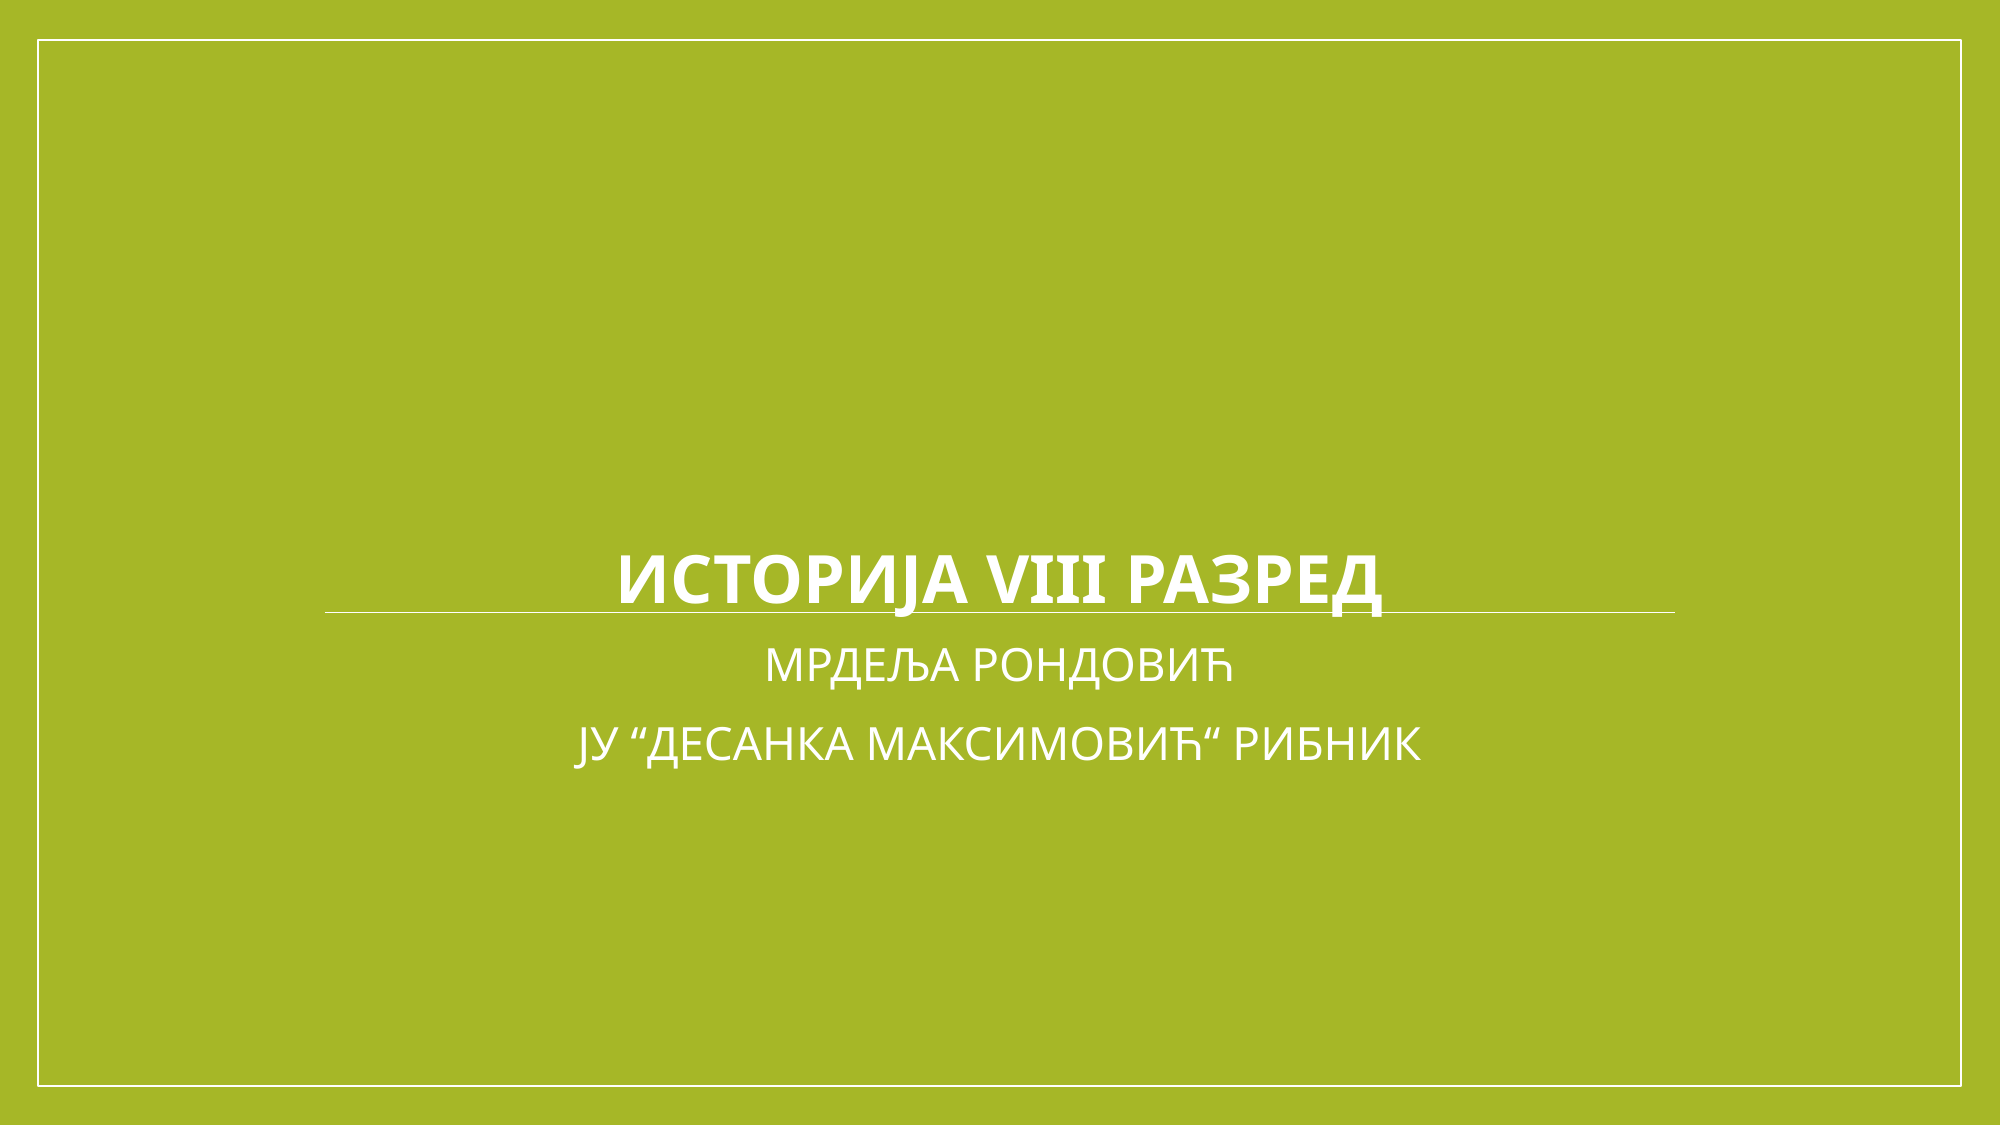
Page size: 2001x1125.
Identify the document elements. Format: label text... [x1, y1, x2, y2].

title ИСТОРИЈА VIII РАЗРЕД [182, 144, 1818, 625]
subtitle МРДЕЉА РОНДОВИЋ ЈУ “ДЕСАНКА МАКСИМОВИЋ“ РИБНИК [280, 634, 1719, 863]
